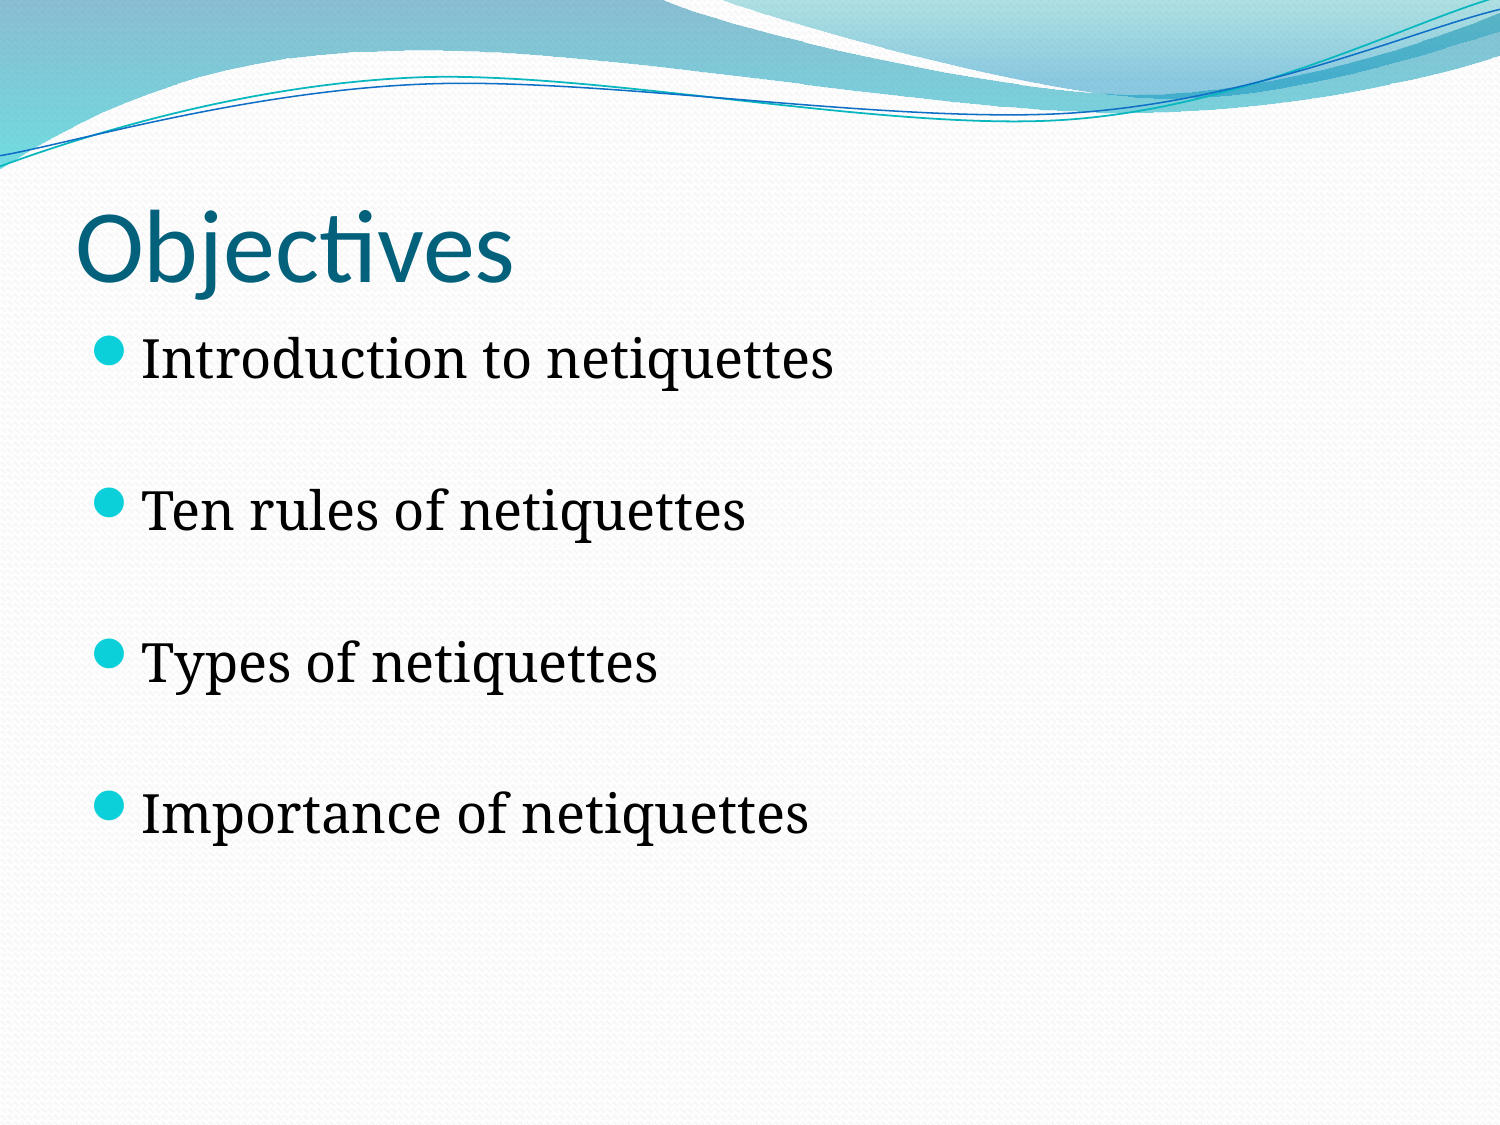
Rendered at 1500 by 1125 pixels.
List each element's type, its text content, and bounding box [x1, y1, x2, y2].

title Objectives [75, 115, 1425, 303]
list Introduction to netiquettes Ten rules of netiquettes Types of netiquettes Importance of netiquettes [75, 317, 1425, 1038]
